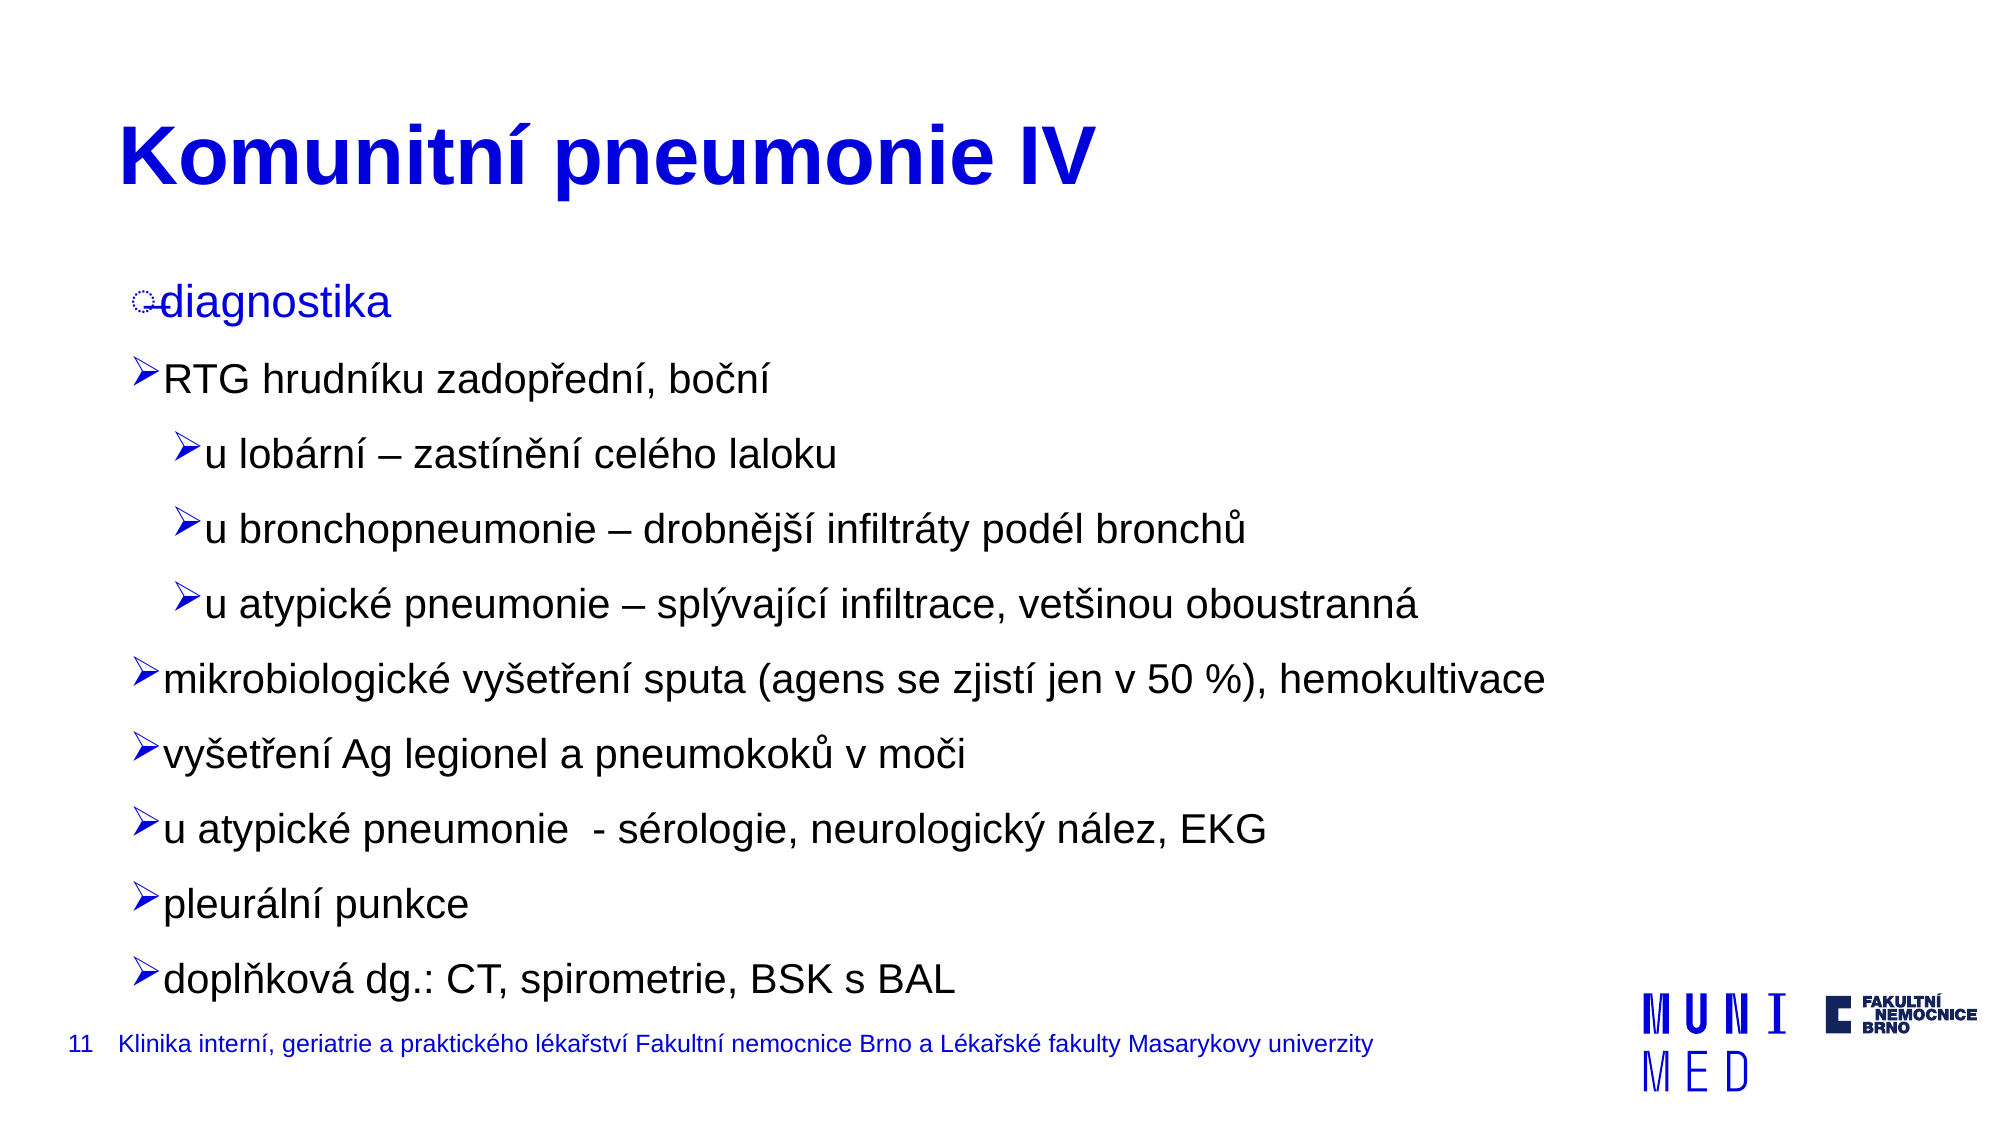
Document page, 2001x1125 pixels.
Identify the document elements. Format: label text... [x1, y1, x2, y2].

footer Klinika interní, geriatrie a praktického lékařství Fakultní nemocnice Brno a Lékařské fakulty Masarykovy univerzity [118, 1021, 1418, 1063]
slide_number 11 [67, 1021, 110, 1063]
list diagnostika RTG hrudníku zadopřední, boční u lobární – zastínění celého laloku u bronchopneumonie – drobnější infiltráty podél bronchů u atypické pneumonie – splývající infiltrace, vetšinou oboustranná mikrobiologické vyšetření sputa (agens se zjistí jen v 50 %), hemokultivace vyšetření Ag legionel a pneumokoků v moči u atypické pneumonie - sérologie, neurologický nález, EKG pleurální punkce doplňková dg.: CT, spirometrie, BSK s BAL [118, 277, 1883, 1007]
title Komunitní pneumonie IV [118, 118, 1883, 193]
